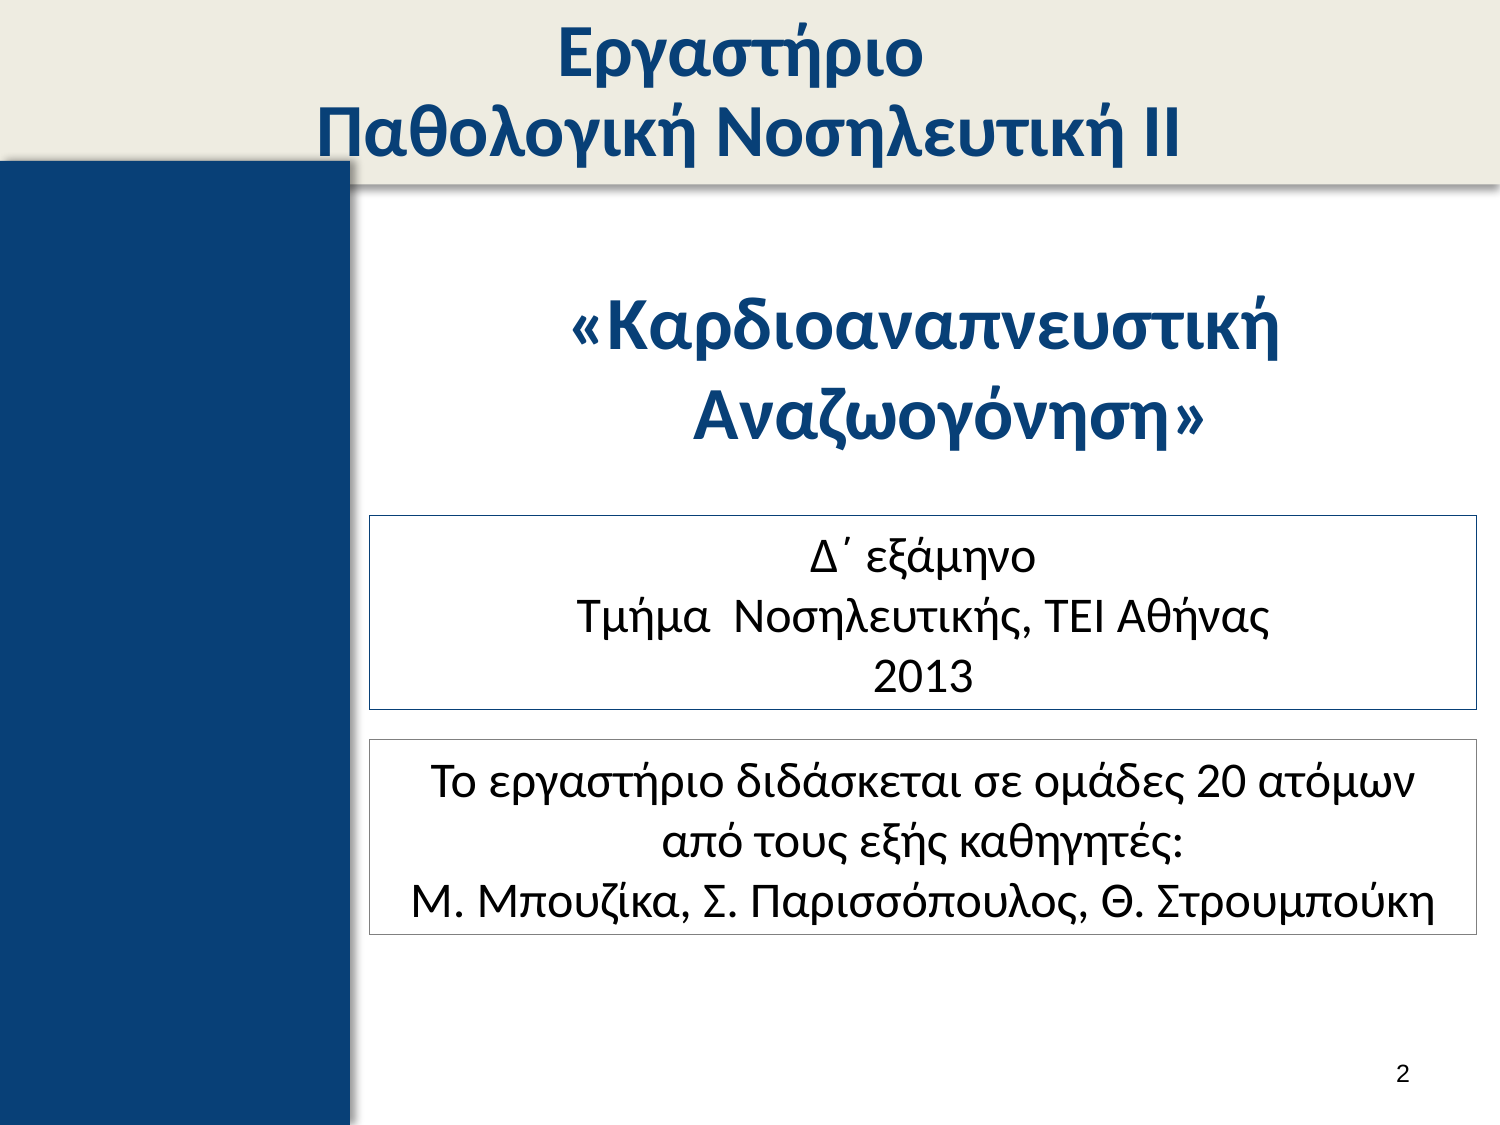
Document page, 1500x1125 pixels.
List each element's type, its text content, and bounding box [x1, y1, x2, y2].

text_box «Καρδιοαναπνευστική Αναζωογόνηση» [349, 267, 1500, 1024]
text_box [0, 160, 350, 1125]
title Εργαστήριο Παθολογική Νοσηλευτική ΙΙ [0, 0, 1500, 185]
slide_number 1 [1074, 1042, 1425, 1103]
